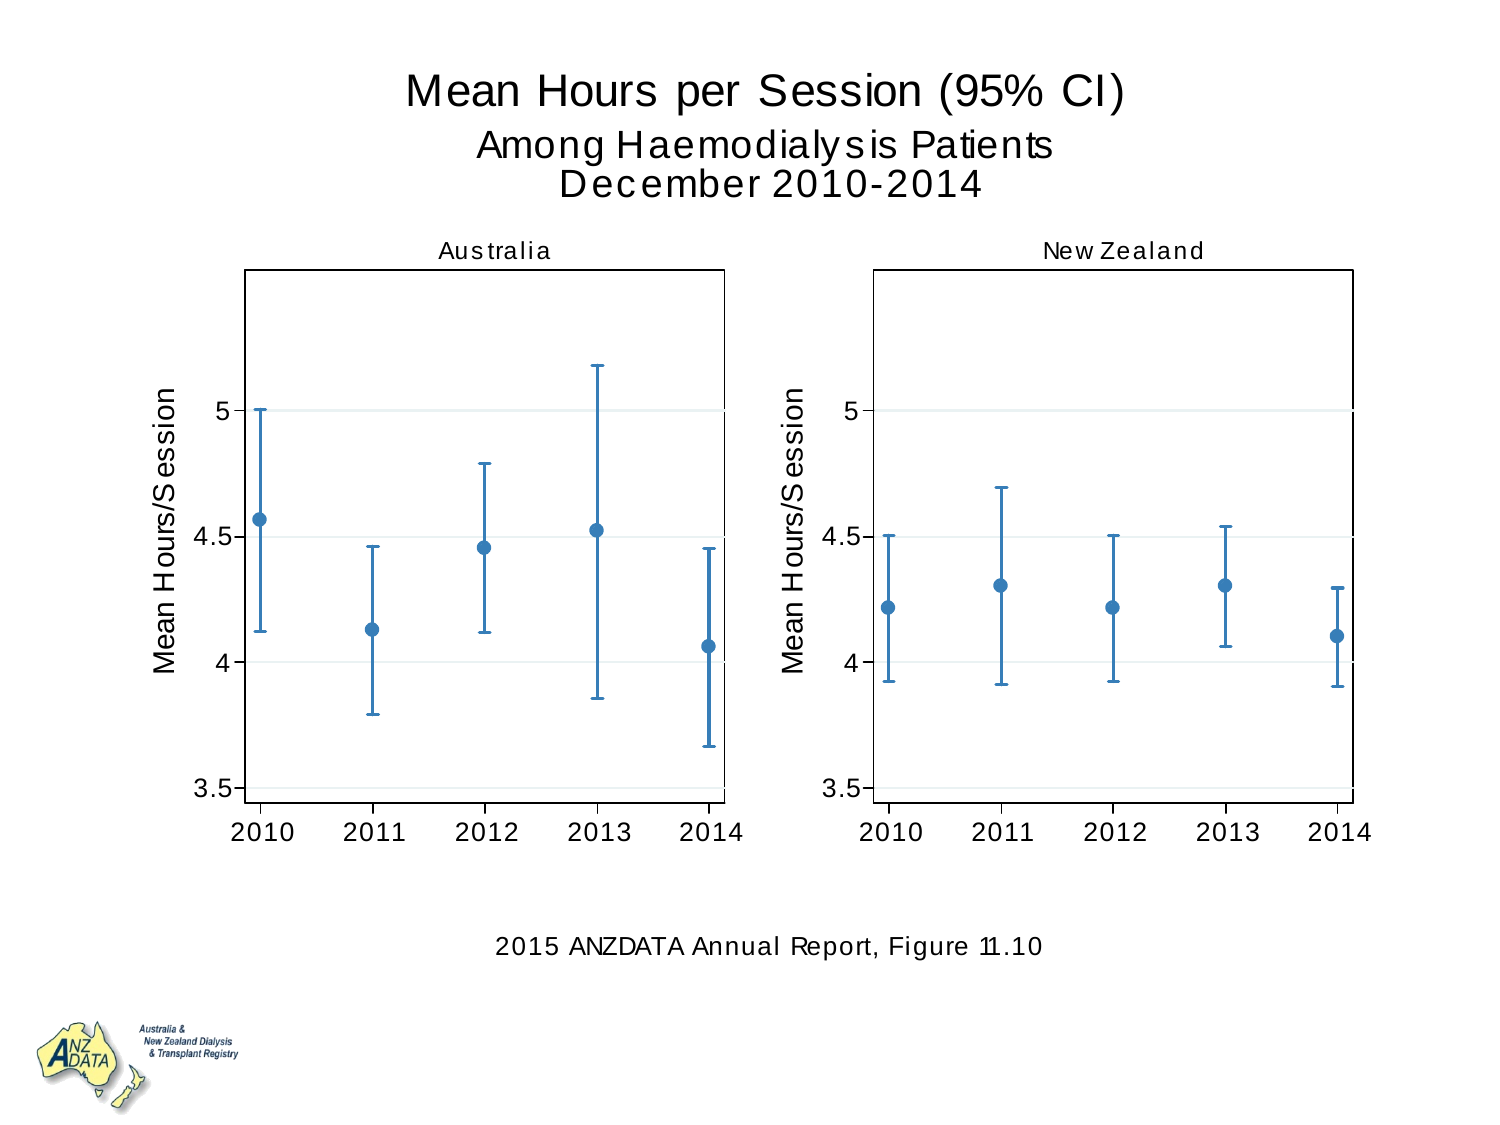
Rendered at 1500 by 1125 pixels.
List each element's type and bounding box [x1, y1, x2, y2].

picture [29, 1016, 243, 1118]
picture [100, 42, 1400, 988]
